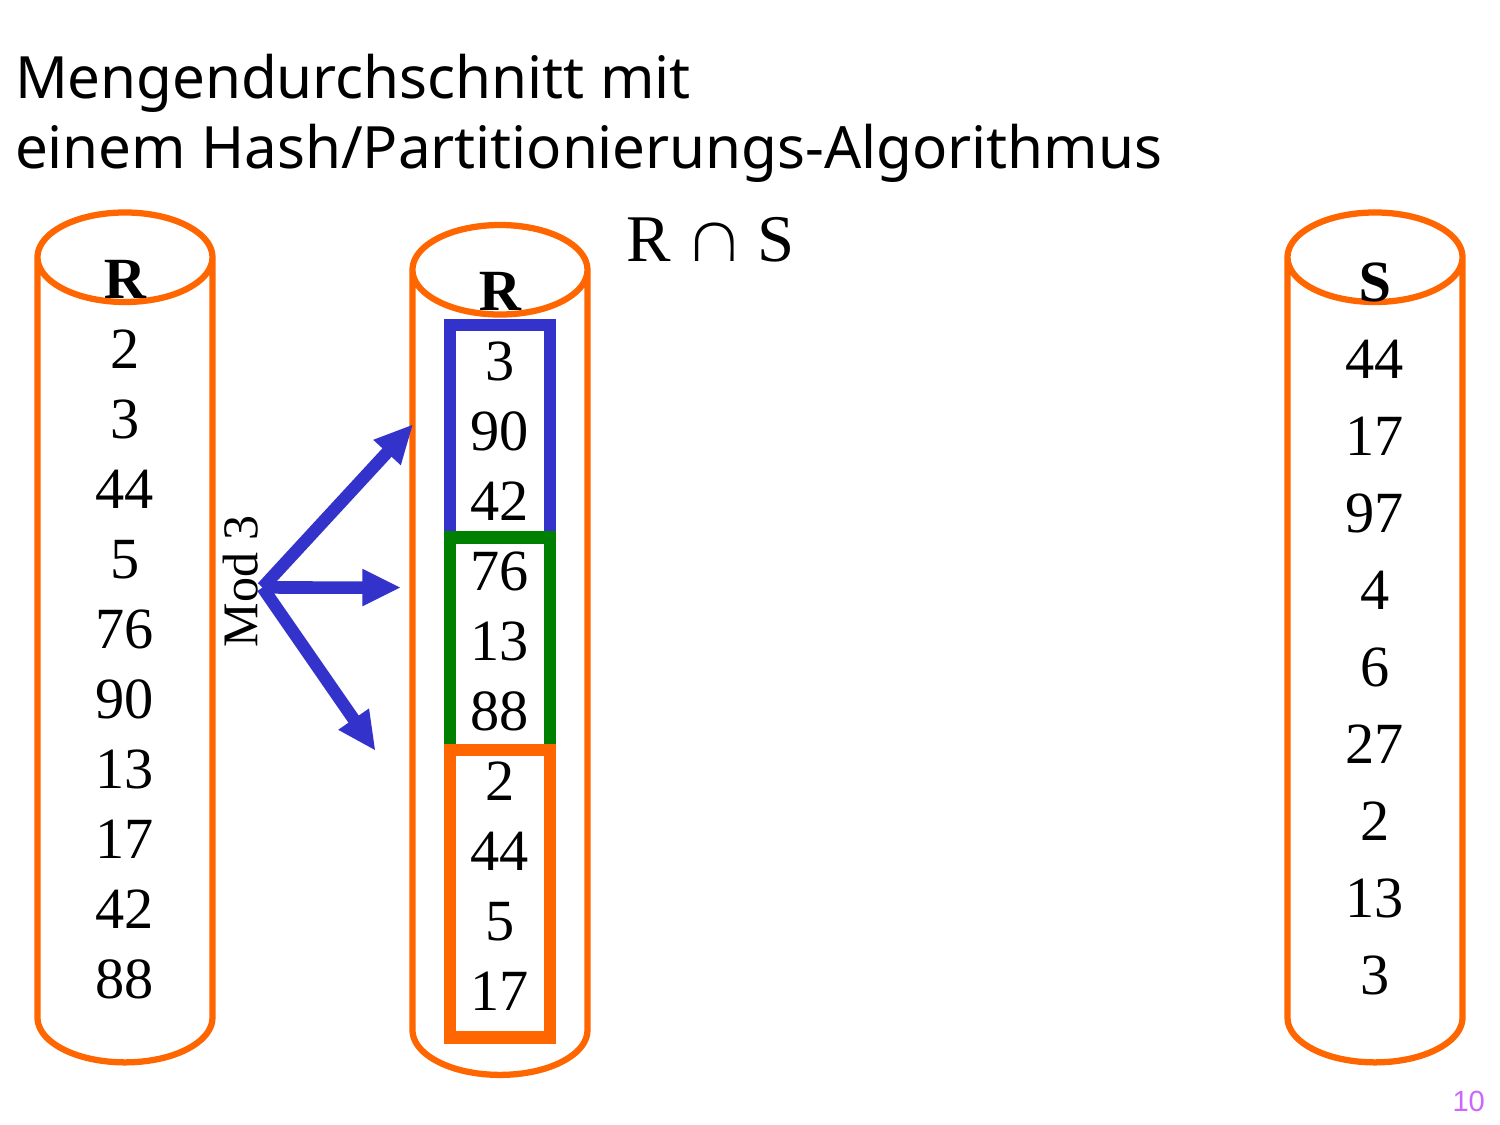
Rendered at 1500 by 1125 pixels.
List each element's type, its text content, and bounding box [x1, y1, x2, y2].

text_box [450, 537, 550, 749]
text_box R 2 3 44 5 76 90 13 17 42 88 [37, 212, 213, 1063]
text_box [1287, 212, 1463, 302]
text_box Mod 3 [199, 500, 257, 663]
text_box [450, 749, 550, 1038]
slide_number 10 [1187, 1049, 1500, 1125]
text_box [37, 212, 213, 302]
text_box R 3 90 42 76 13 88 2 44 5 17 [412, 224, 588, 1075]
title Mengendurchschnitt mit einem Hash/Partitionierungs-Algorithmus [0, 0, 1500, 188]
text_box S 44 17 97 4 6 27 2 13 3 [1287, 212, 1463, 1063]
text_box R  S [611, 187, 810, 283]
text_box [262, 424, 413, 751]
text_box [450, 324, 550, 537]
text_box [412, 225, 588, 314]
